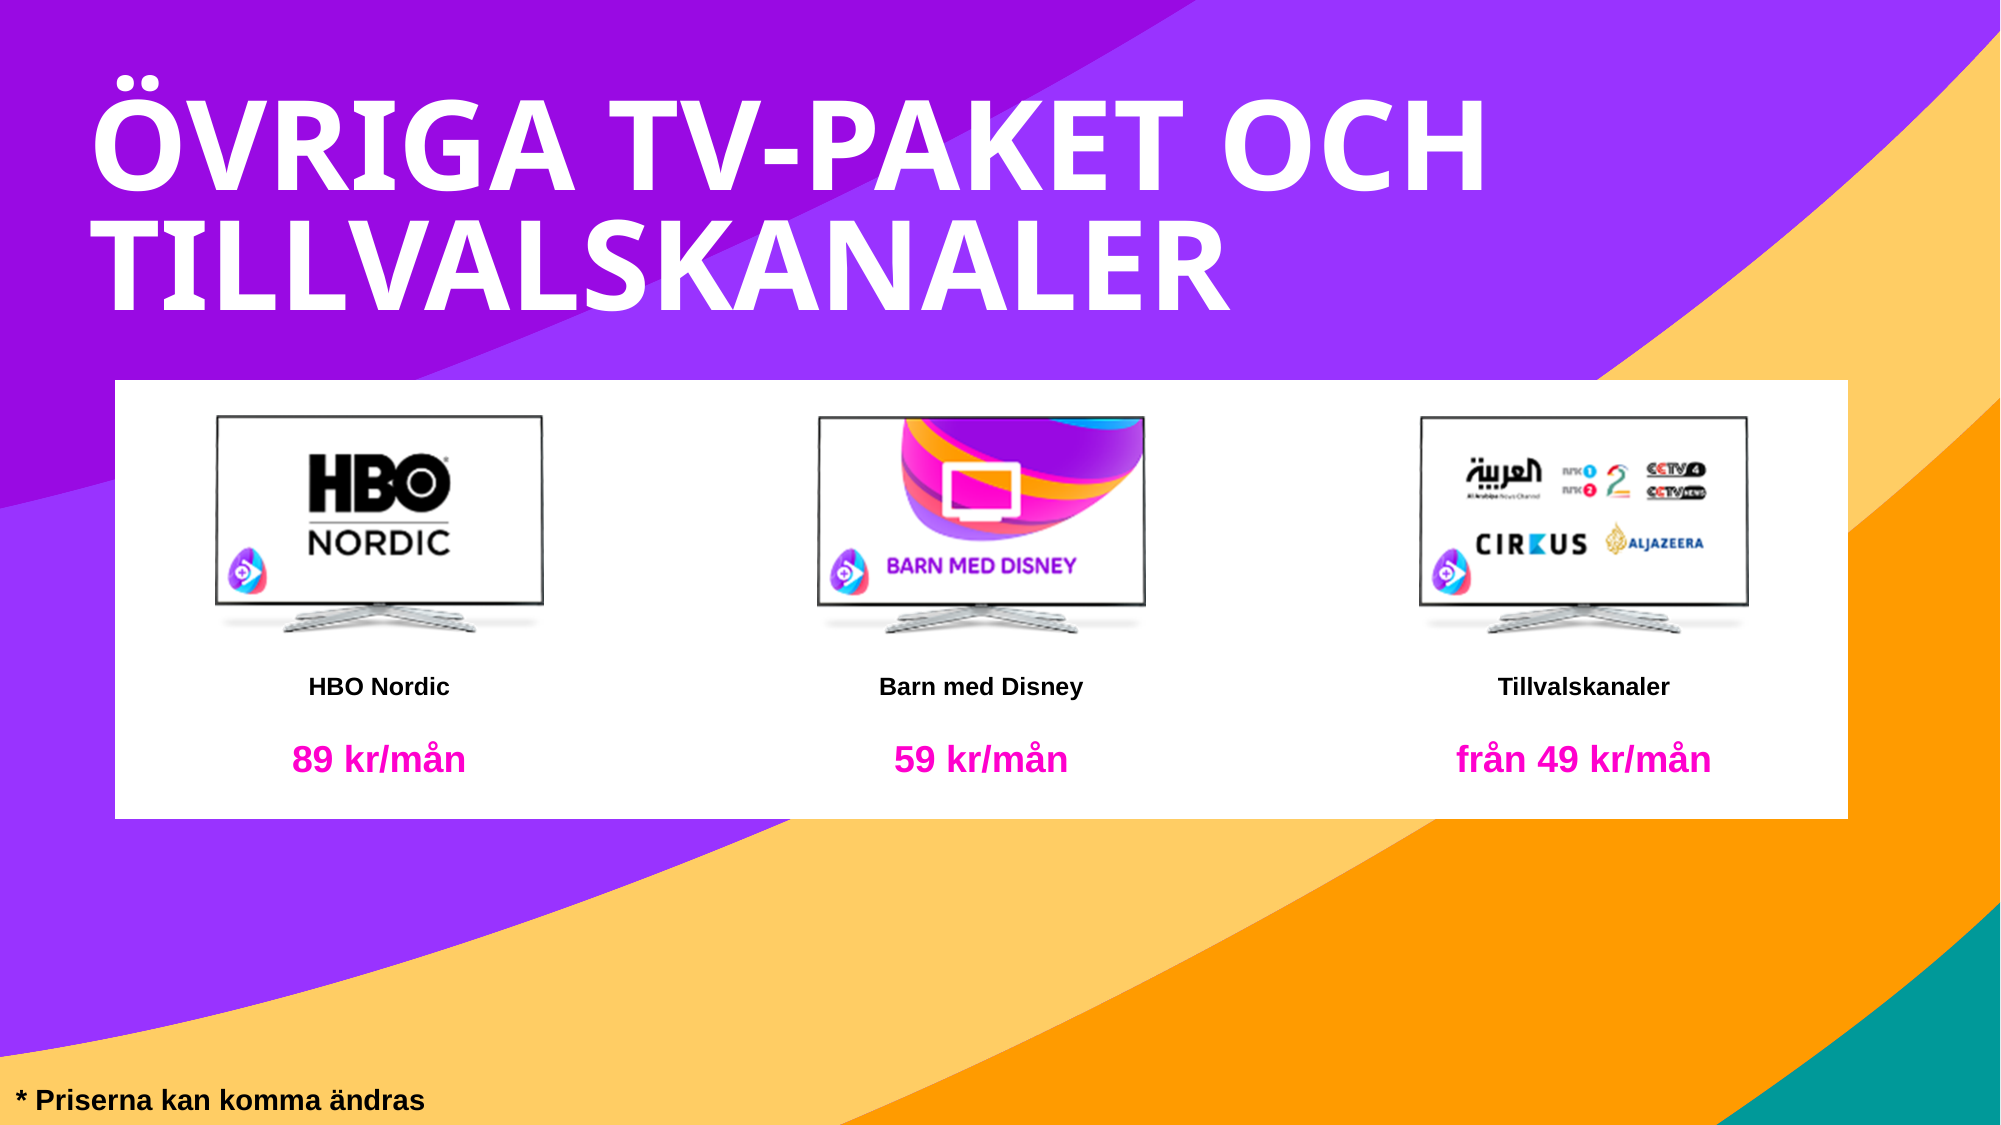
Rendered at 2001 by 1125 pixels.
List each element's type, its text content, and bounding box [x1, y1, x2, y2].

text_box * Priserna kan komma ändras [1, 1073, 441, 1124]
picture [115, 380, 1848, 819]
title Övriga tv-paket och tillvalskanaler [88, 88, 1627, 741]
